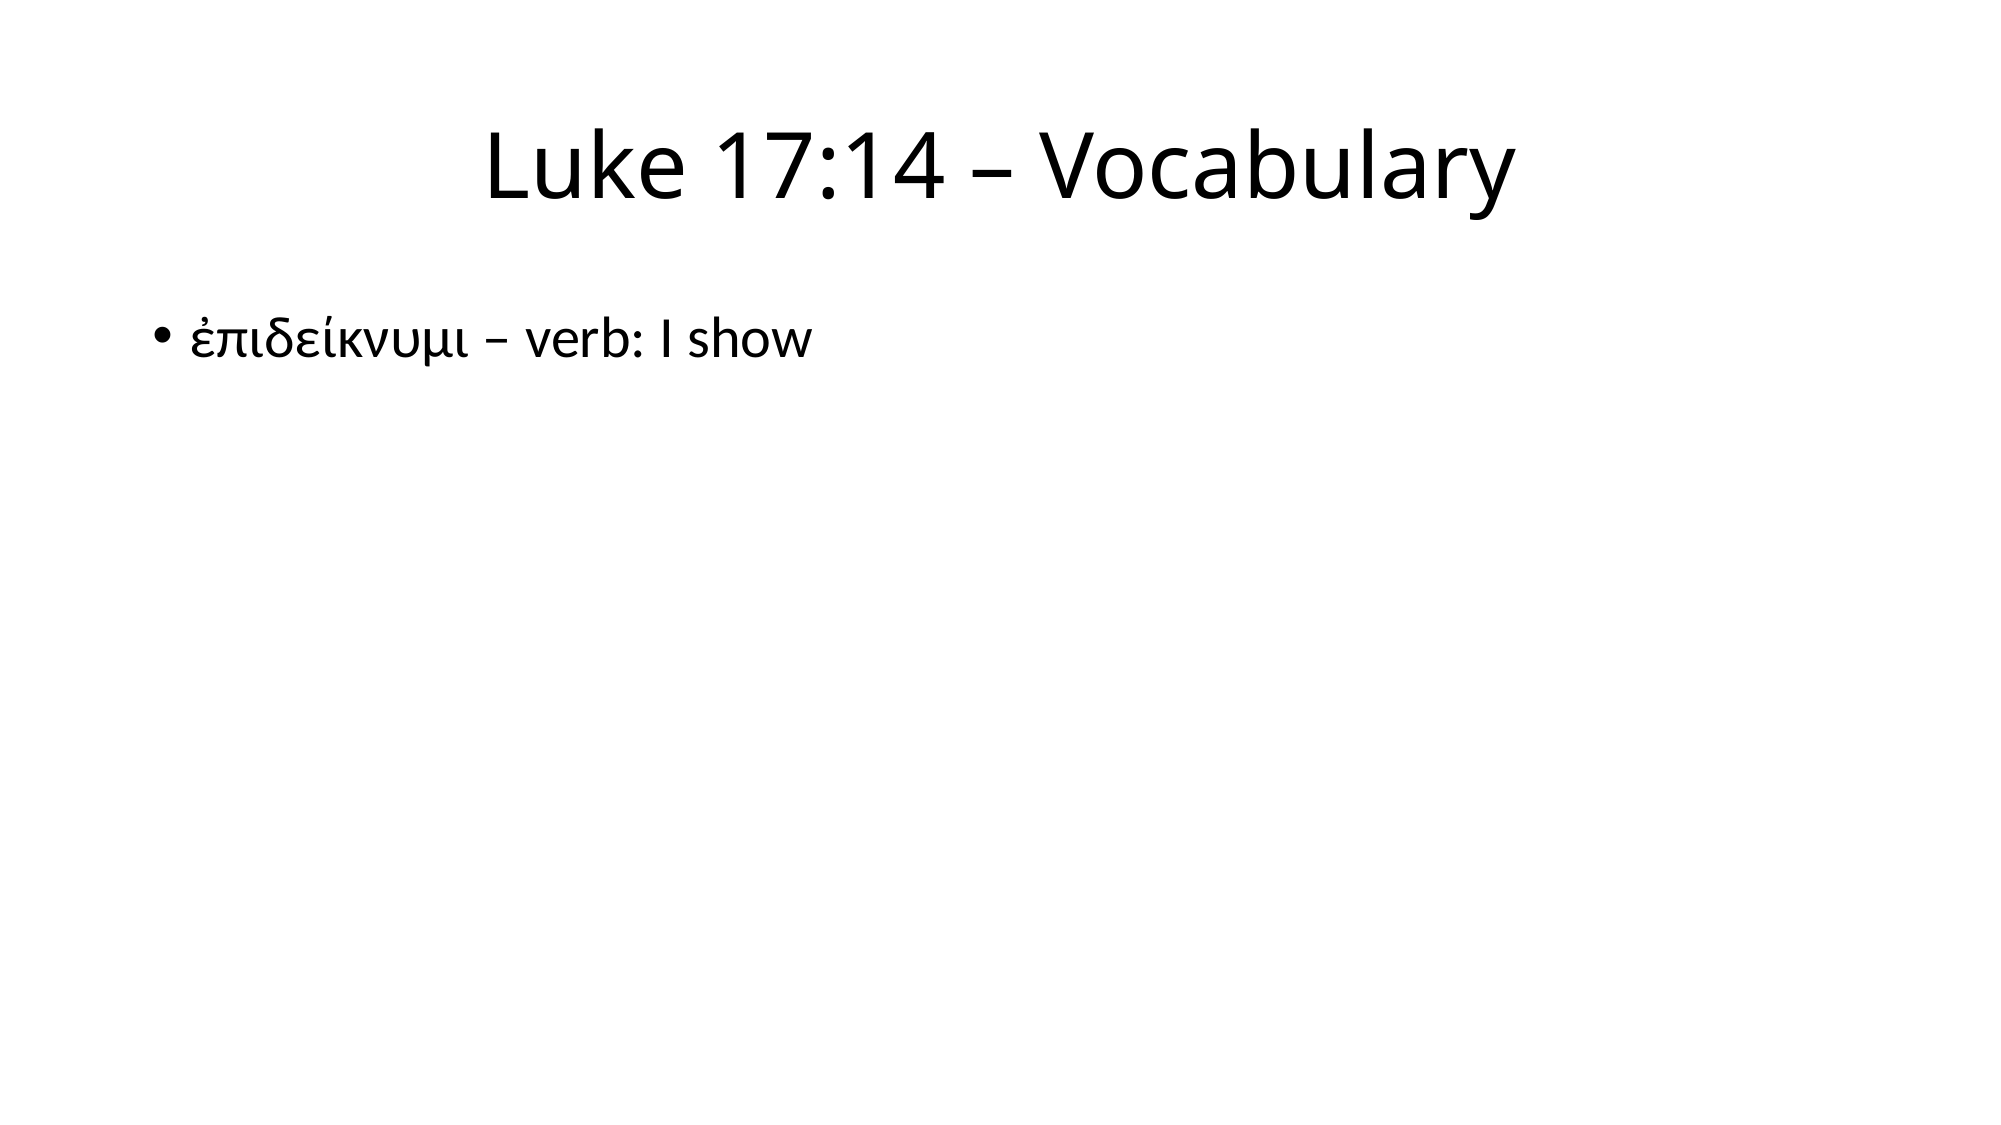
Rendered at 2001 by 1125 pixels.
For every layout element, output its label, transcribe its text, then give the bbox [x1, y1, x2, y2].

title Luke 17:14 – Vocabulary [137, 59, 1863, 278]
list ἐπιδείκνυμι – verb: I show [137, 299, 1863, 1014]
